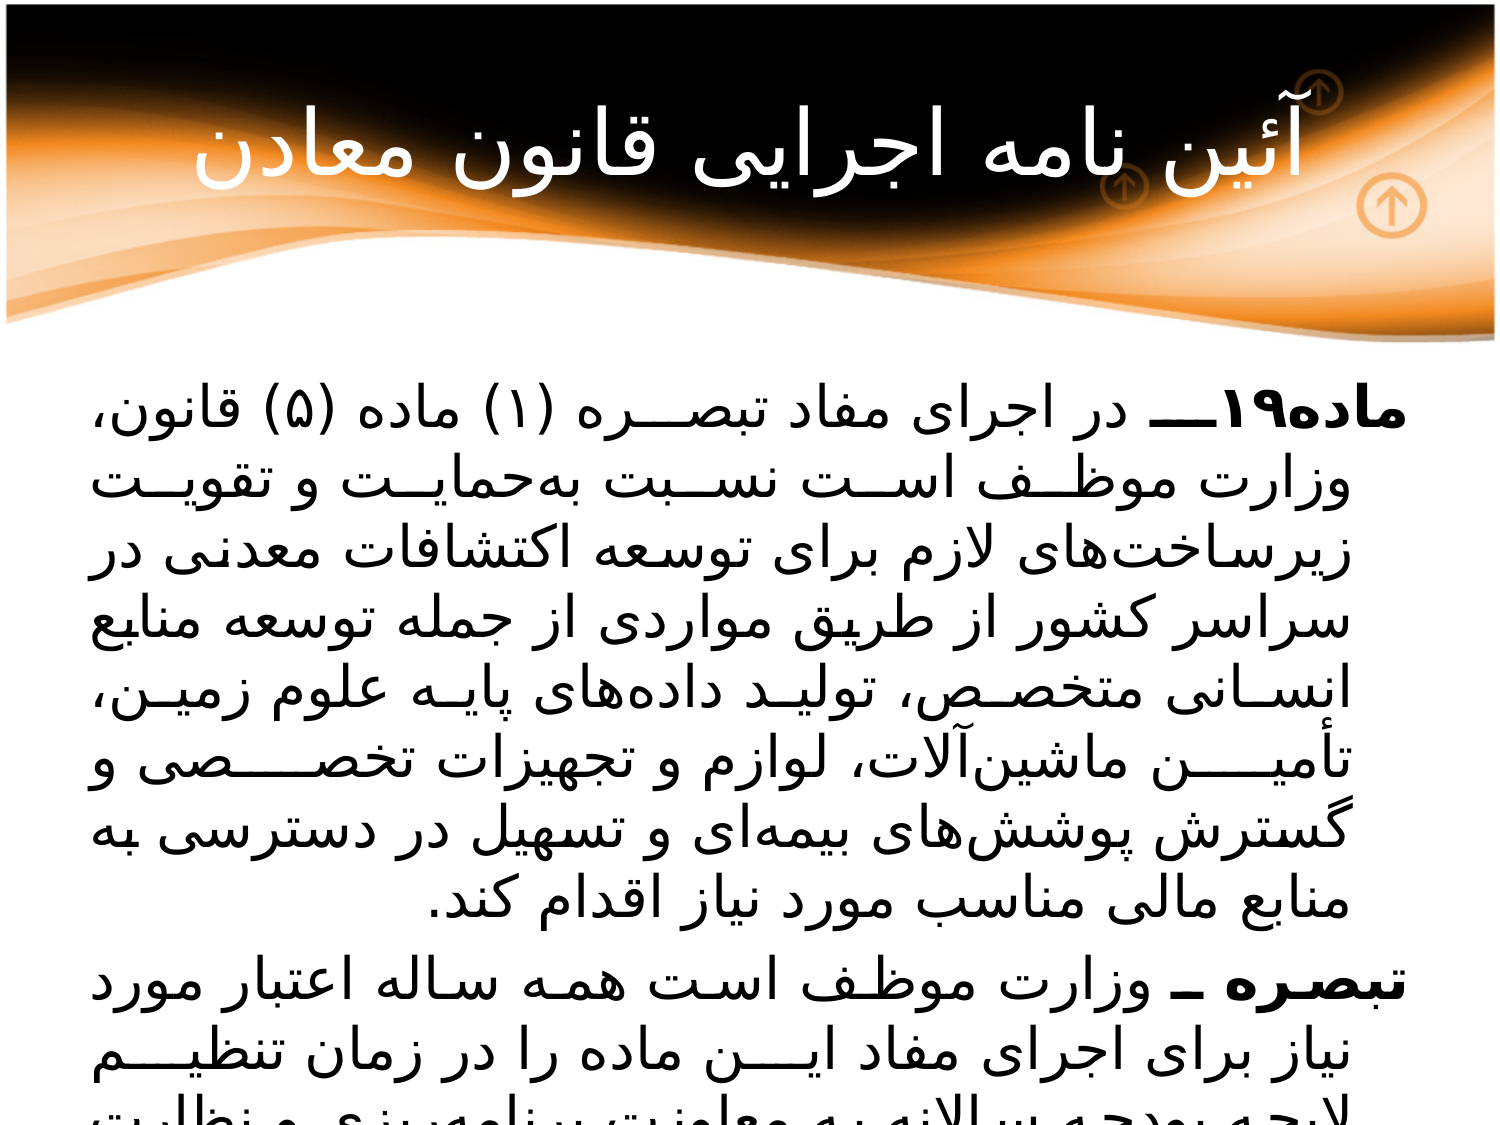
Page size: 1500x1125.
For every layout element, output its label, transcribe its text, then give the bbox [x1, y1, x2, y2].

picture [0, 0, 1500, 1125]
list ماده۱۹ـ در اجرای مفاد تبصره (۱) ماده (۵) قانون، وزارت موظف است نسبت به‌حمایت و تقویت زیرساخت‌های لازم برای توسعه اکتشافات معدنی در سراسر کشور از طریق مواردی از جمله توسعه منابع انسانی متخصص، تولید داده‌های پایه علوم زمین، تأمین ماشین‌آلات، لوازم و تجهیزات تخصصی و گسترش پوشش‌های بیمه‌ای و تسهیل در دسترسی به منابع مالی مناسب مورد نیاز اقدام کند. تبصره ـ وزارت موظف است همه ساله اعتبار مورد نیاز برای اجرای مفاد این ماده را در زمان تنظیم لایحه بودجه سالانه به معاونت برنامه‌ریزی و نظارت راهبردی رییس‌جمهور ارائه کند. [74, 361, 1426, 1071]
title آئین نامه اجرایی قانون معادن [74, 44, 1426, 233]
